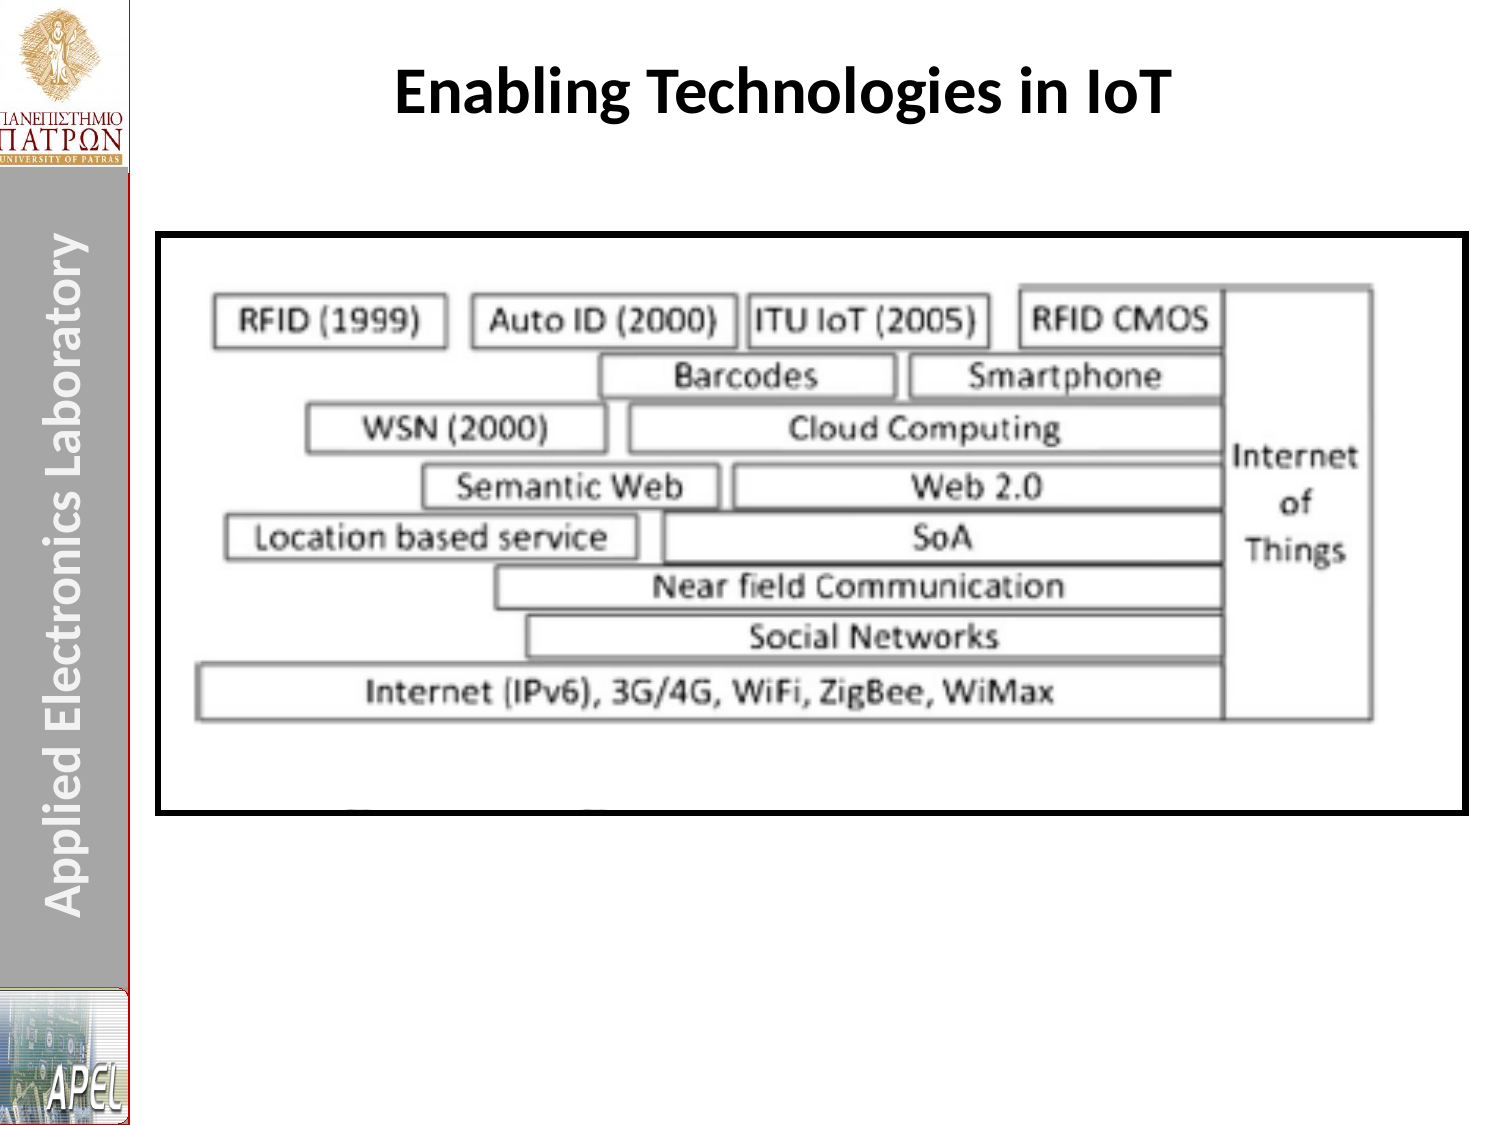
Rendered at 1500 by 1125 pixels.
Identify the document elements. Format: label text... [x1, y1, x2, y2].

text_box Enabling Technologies in IoT [379, 39, 1189, 134]
picture [0, 0, 129, 173]
picture [0, 988, 129, 1124]
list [161, 237, 1463, 810]
